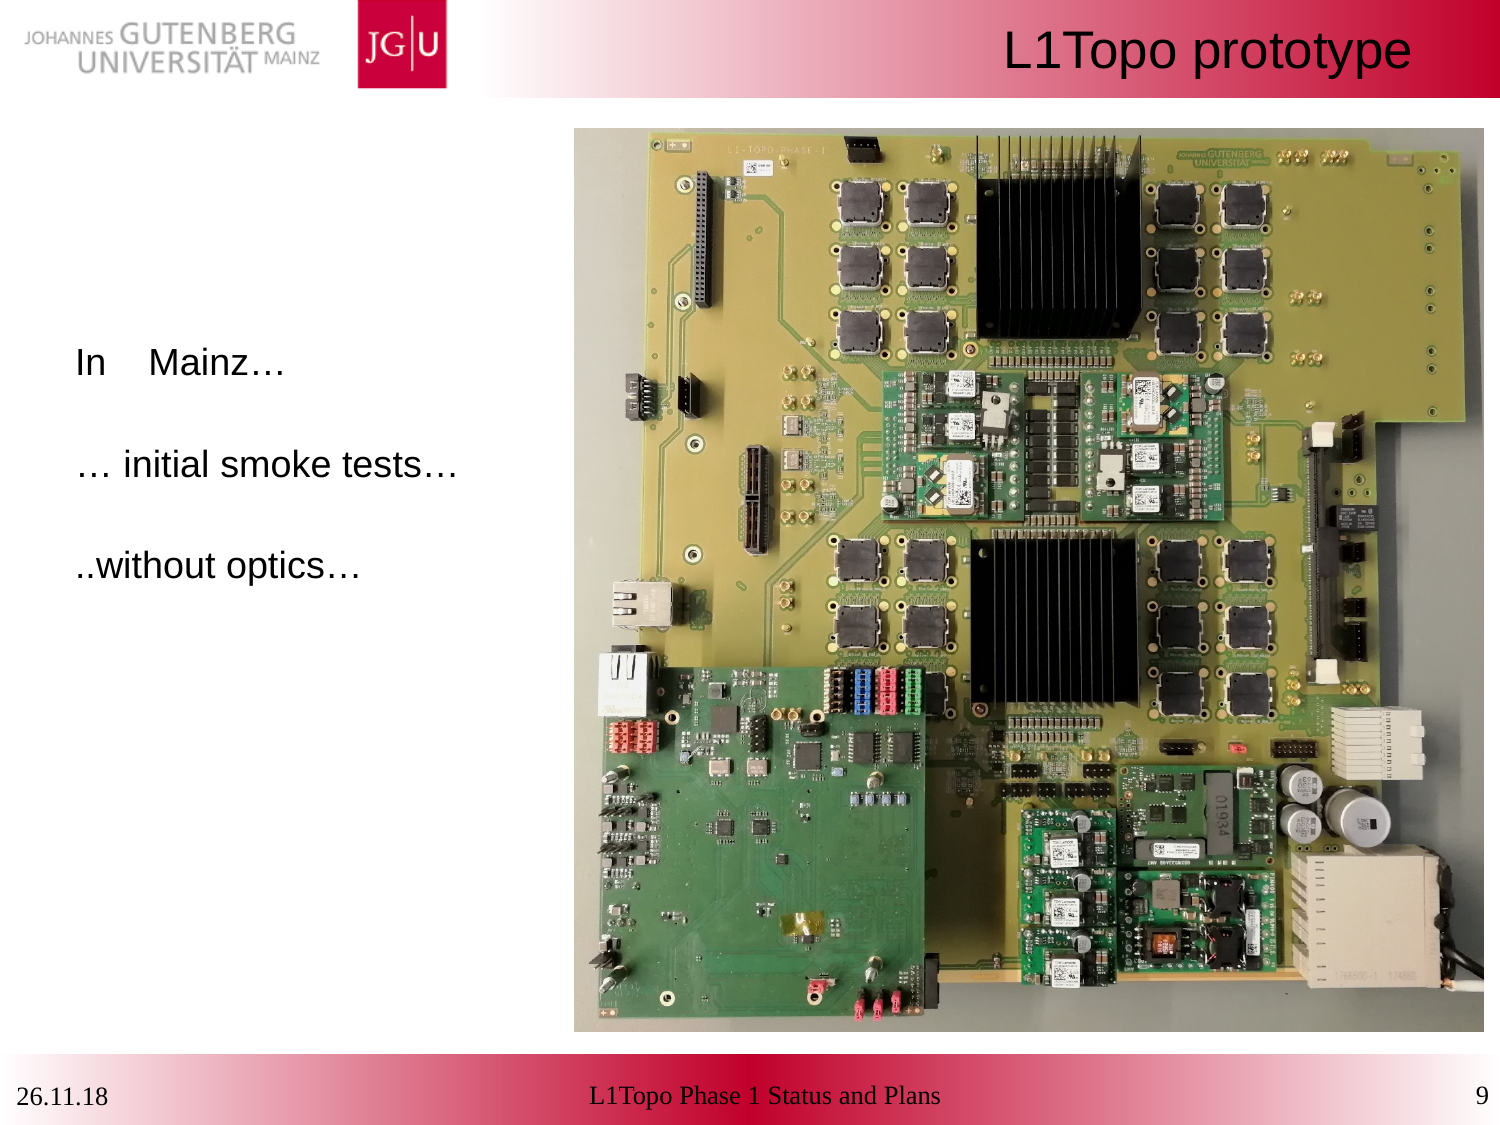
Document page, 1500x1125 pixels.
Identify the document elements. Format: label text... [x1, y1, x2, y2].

title L1Topo prototype [646, 2, 1429, 94]
list In Mainz… … initial smoke tests… ..without optics… [75, 338, 561, 1035]
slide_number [16, 1079, 366, 1125]
footer L1Topo Phase 1 Status and Plans [476, 1078, 1055, 1125]
picture [0, 0, 482, 138]
slide_number 9 [1139, 1078, 1490, 1125]
picture [574, 128, 1484, 1032]
